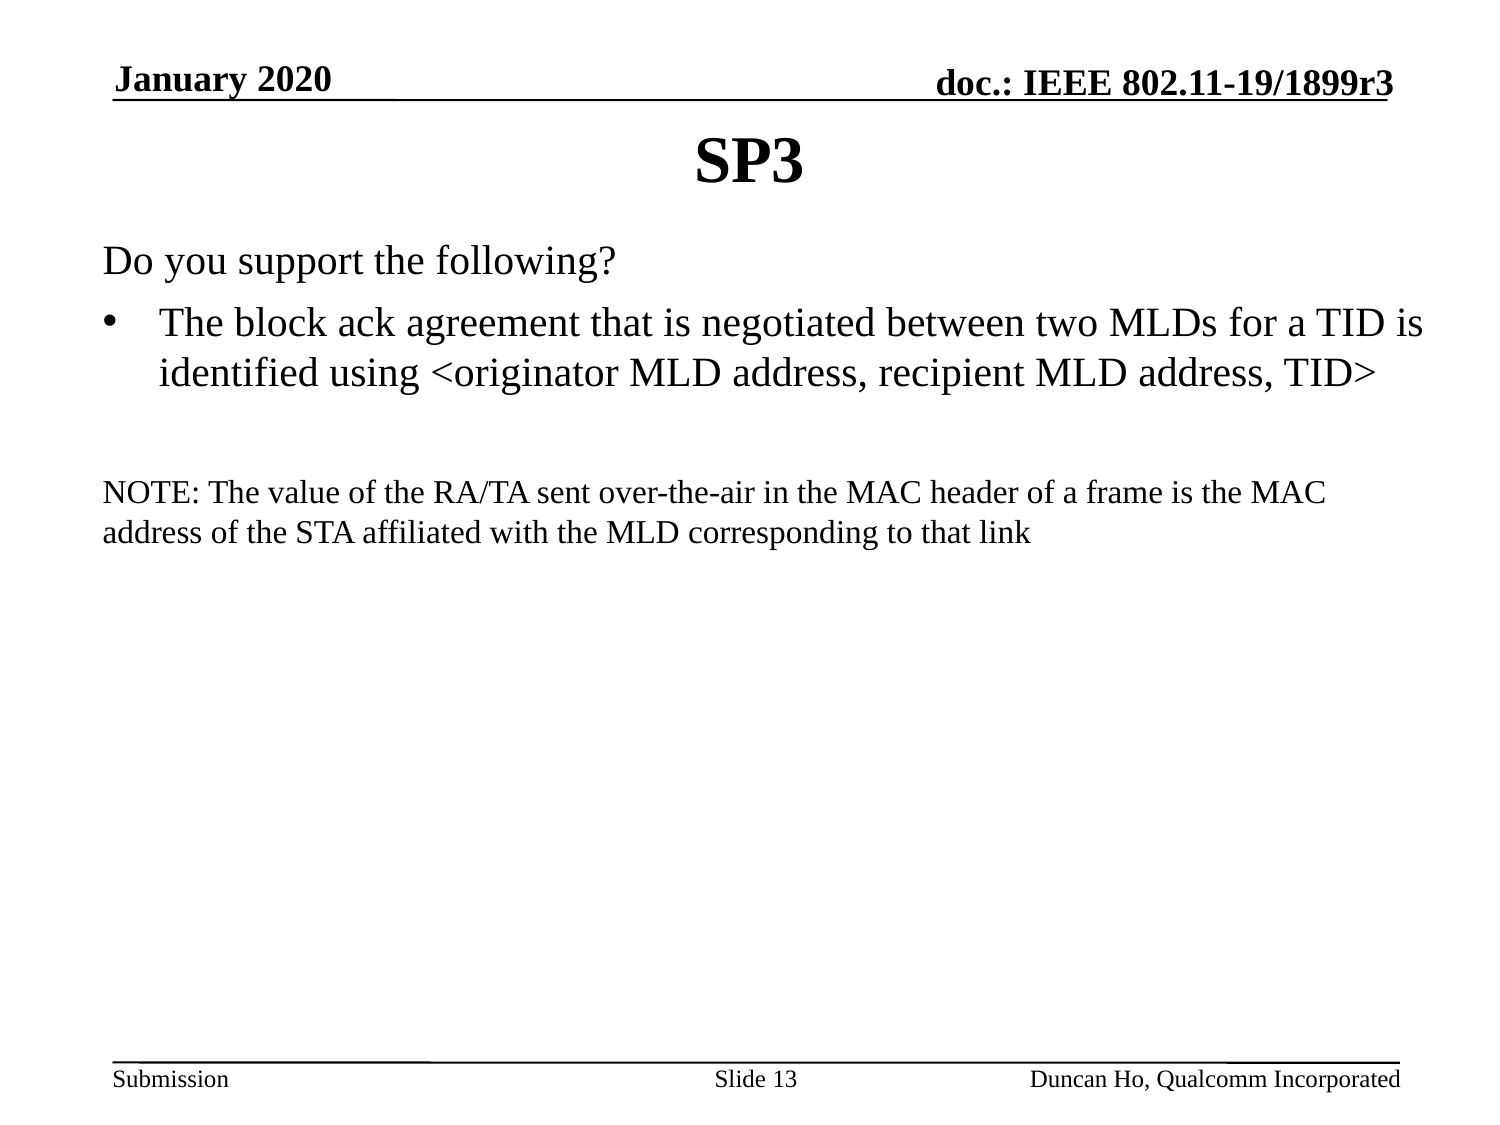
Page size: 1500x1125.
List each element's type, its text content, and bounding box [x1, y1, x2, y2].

list Do you support the following? The block ack agreement that is negotiated between two MLDs for a TID is identified using <originator MLD address, recipient MLD address, TID> NOTE: The value of the RA/TA sent over-the-air in the MAC header of a frame is the MAC address of the STA affiliated with the MLD corresponding to that link [87, 224, 1451, 1000]
title SP3 [112, 112, 1388, 201]
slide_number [114, 54, 423, 100]
footer Duncan Ho, Qualcomm Incorporated [878, 1061, 1402, 1093]
slide_number Slide 13 [712, 1061, 800, 1123]
